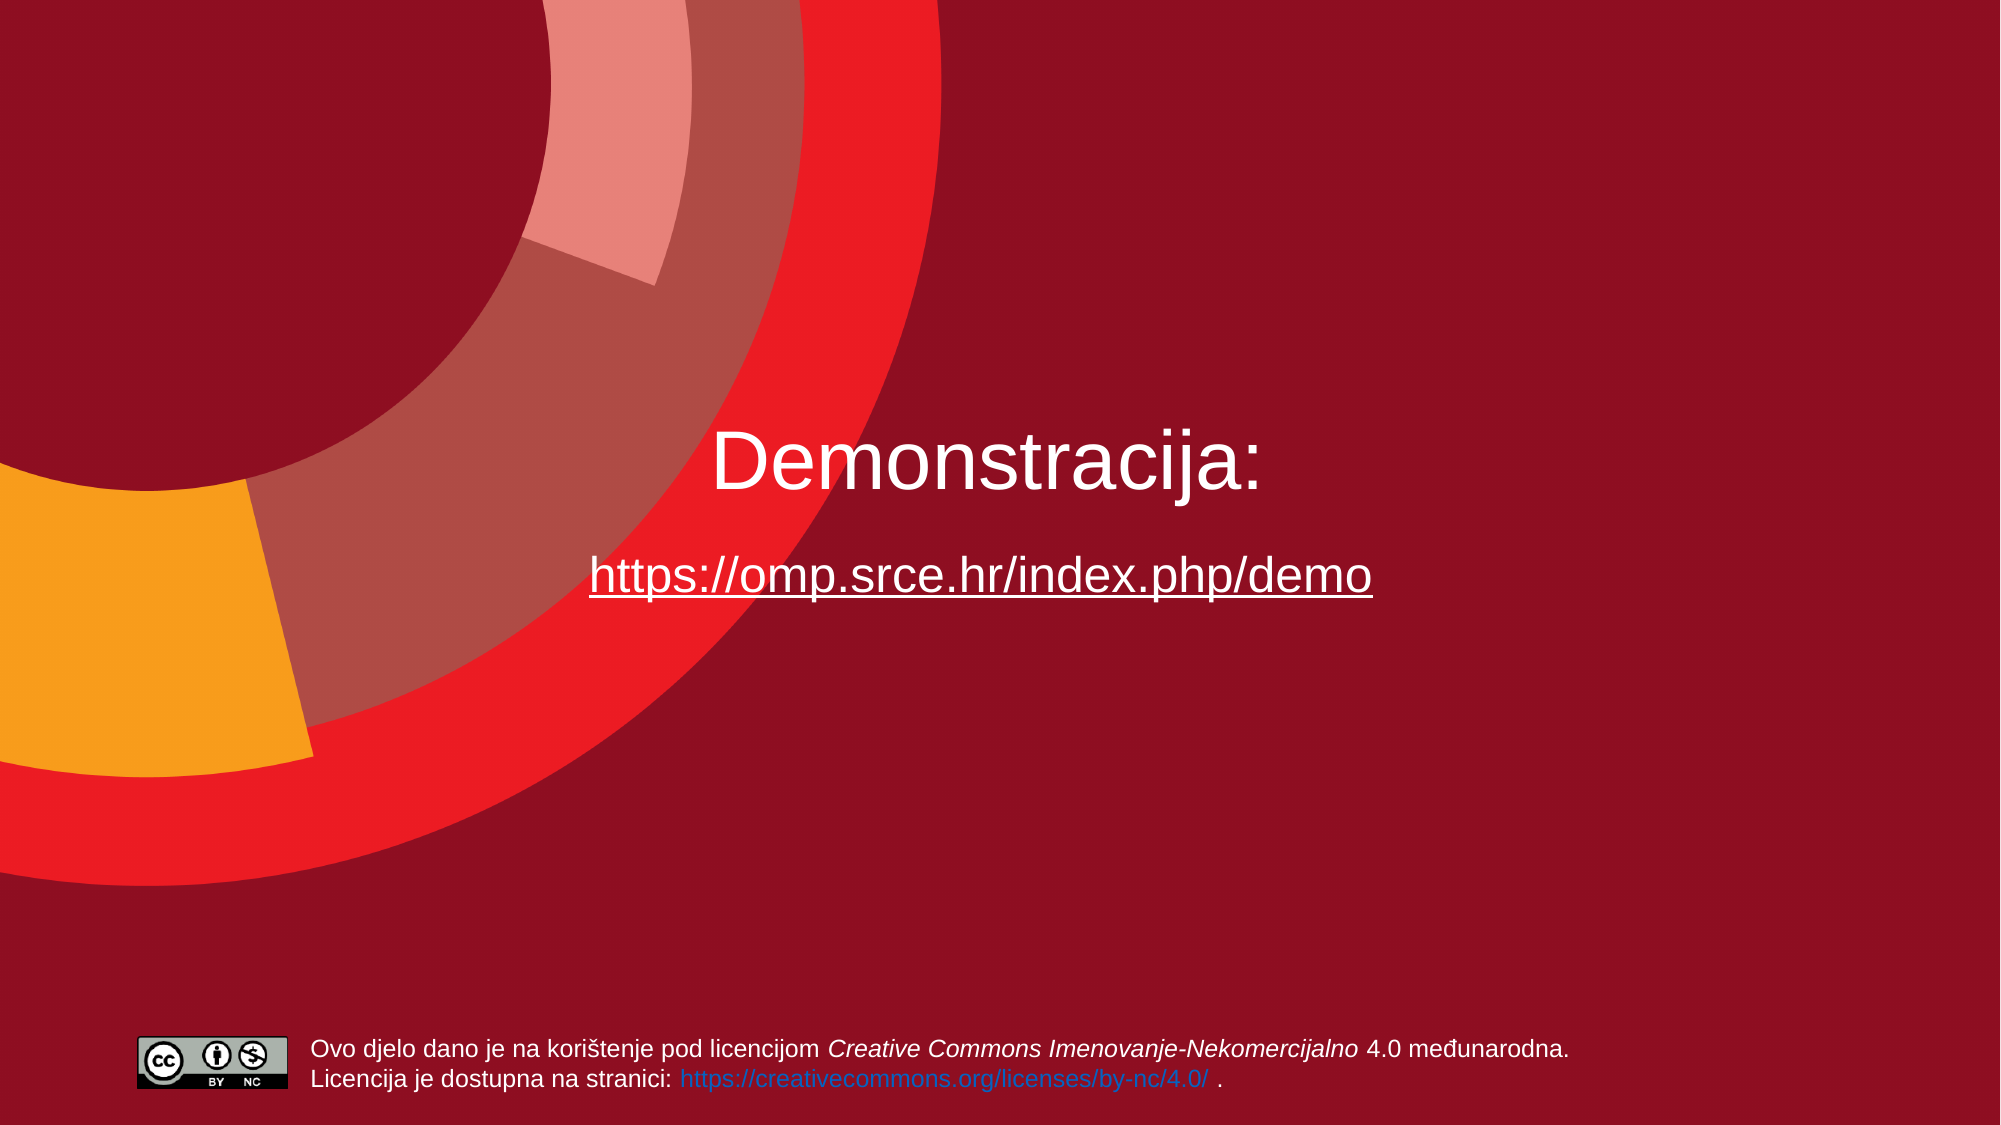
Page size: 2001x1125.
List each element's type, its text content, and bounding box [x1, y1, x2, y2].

title Demonstracija: [137, 369, 1839, 515]
list https://omp.srce.hr/index.php/demo [137, 541, 1839, 836]
picture [0, 0, 2001, 1125]
